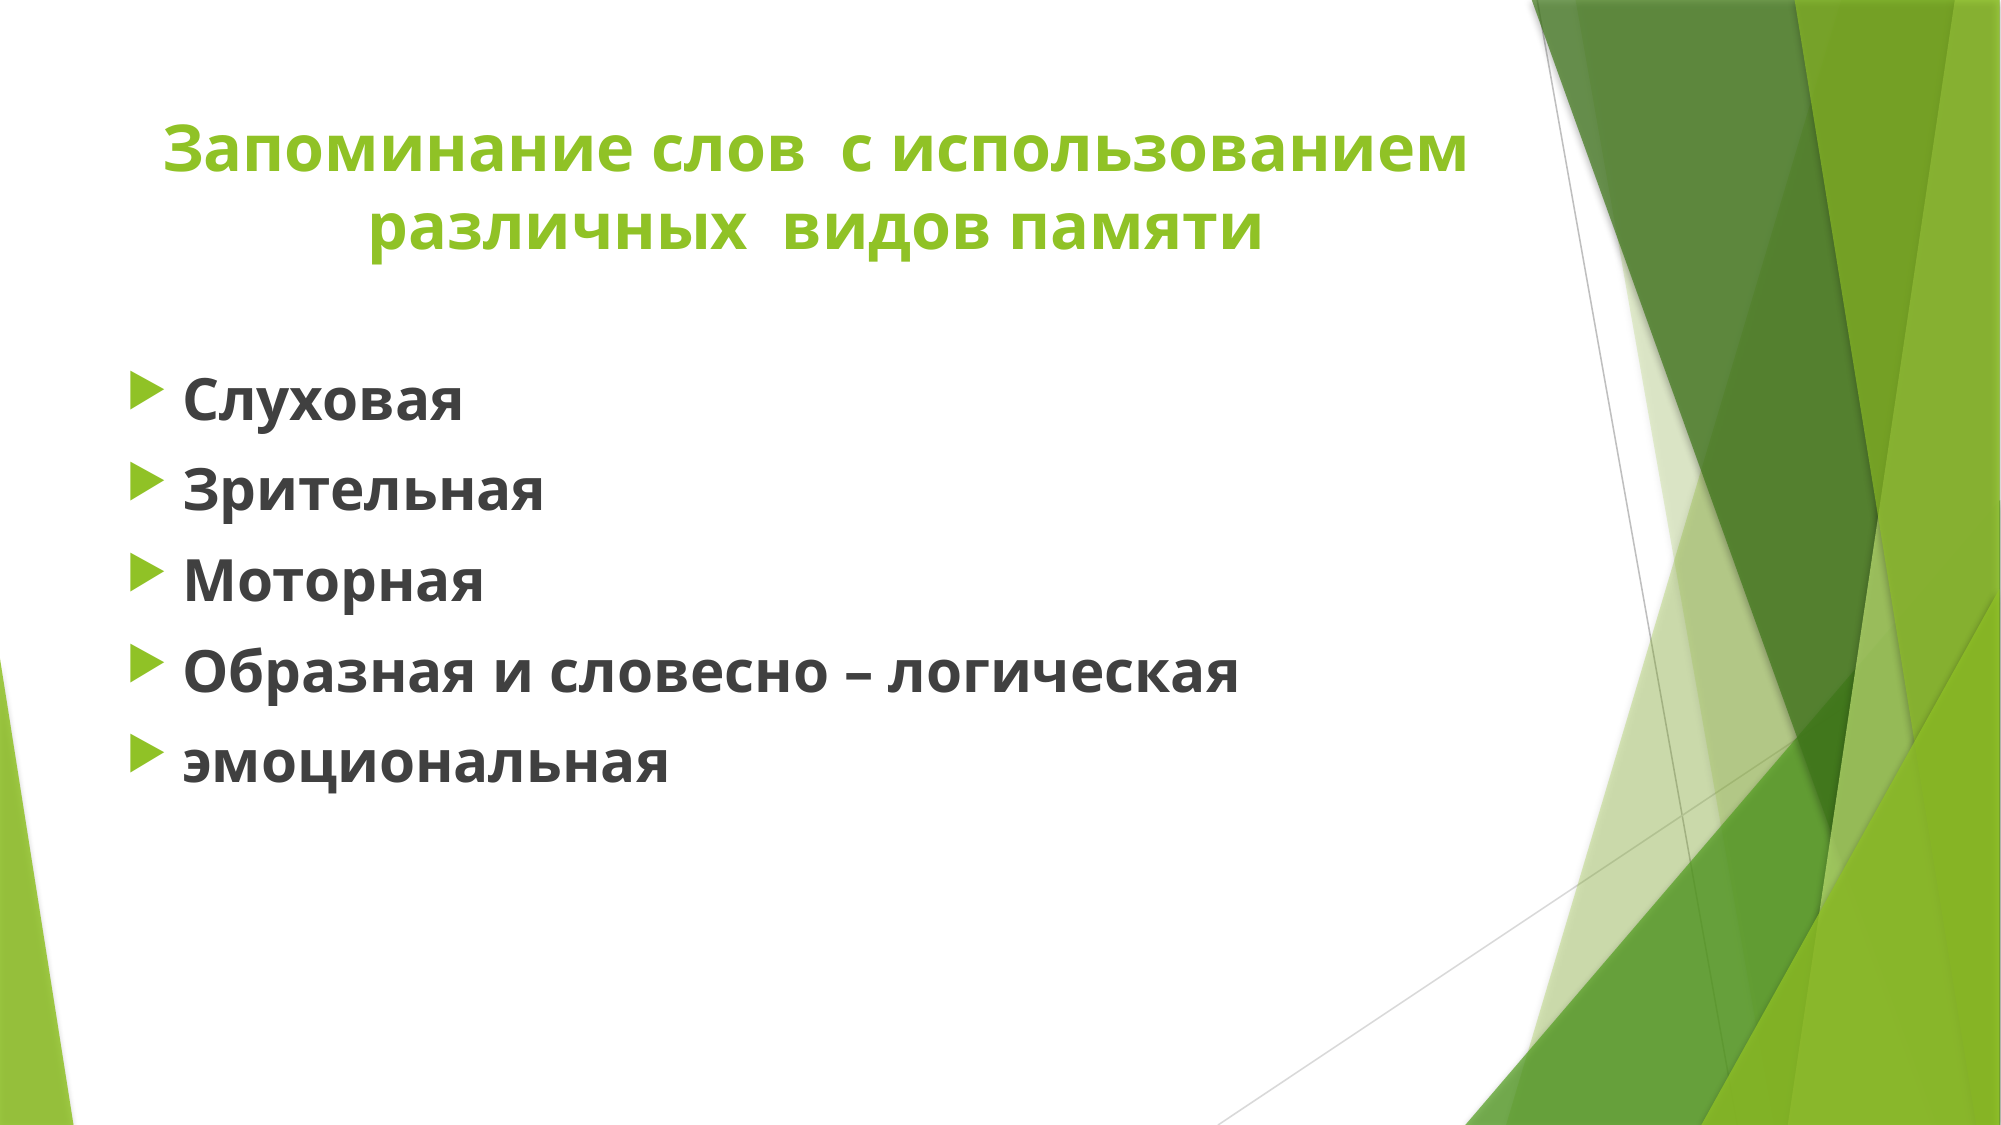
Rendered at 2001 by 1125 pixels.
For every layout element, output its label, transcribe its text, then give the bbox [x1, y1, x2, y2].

title Запоминание слов с использованием различных видов памяти [111, 99, 1522, 317]
list Слуховая Зрительная Моторная Образная и словесно – логическая эмоциональная [111, 354, 1522, 992]
